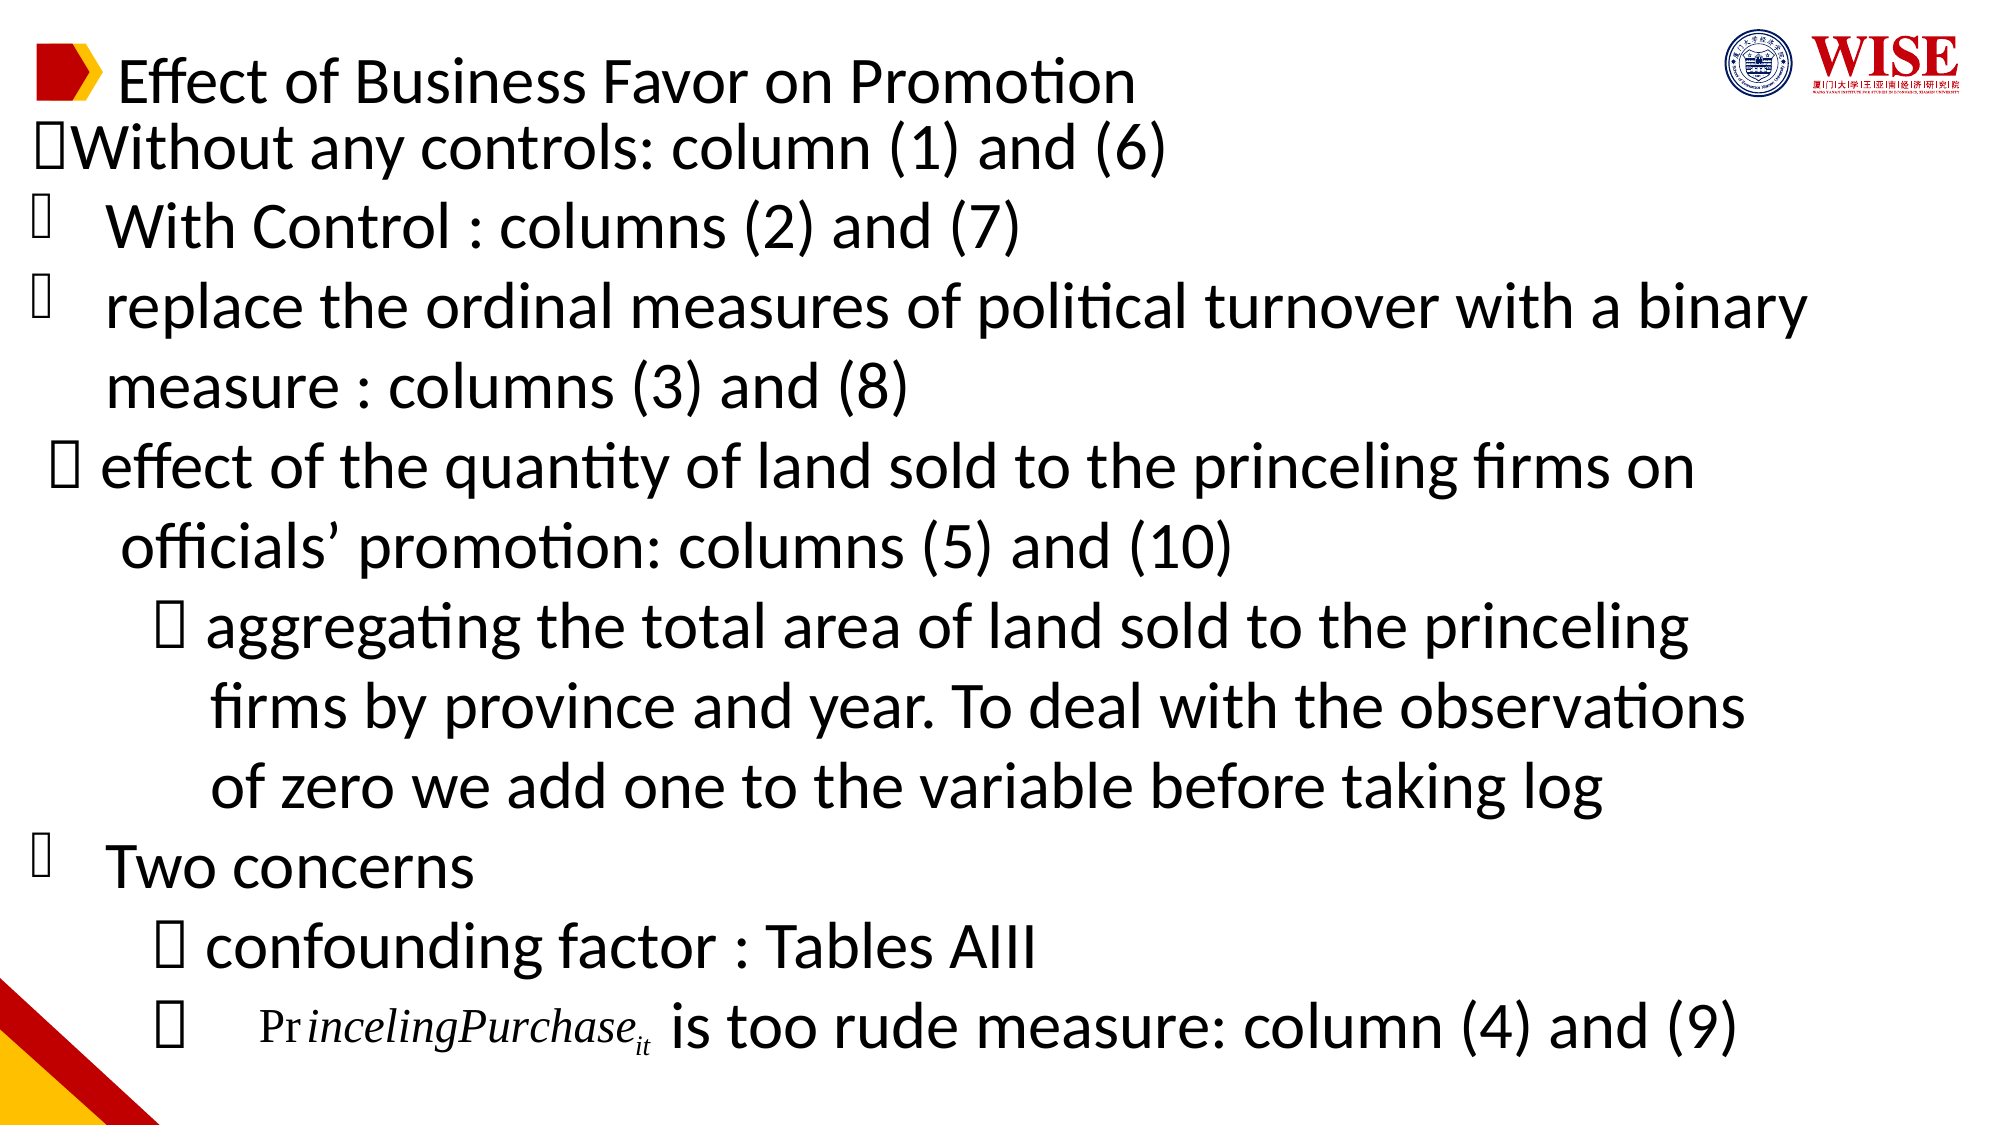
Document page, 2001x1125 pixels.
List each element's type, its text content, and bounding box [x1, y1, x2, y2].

picture [1724, 29, 1960, 98]
text_box Effect of Business Favor on Promotion [102, 29, 1671, 124]
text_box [0, 977, 160, 1125]
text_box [250, 993, 664, 1065]
text_box [35, 42, 91, 102]
text_box Without any controls: column (1) and (6) With Control : columns (2) and (7) replace the ordinal measures of political turnover with a binary measure : columns (3) and (8)  effect of the quantity of land sold to the princeling firms on officials’ promotion: columns (5) and (10)  aggregating the total area of land sold to the princeling firms by province and year. To deal with the observations of zero we add one to the variable before taking log Two concerns  confounding factor : Tables AIII  is too rude measure: column (4) and (9) [15, 95, 2000, 1125]
text_box [74, 42, 102, 95]
